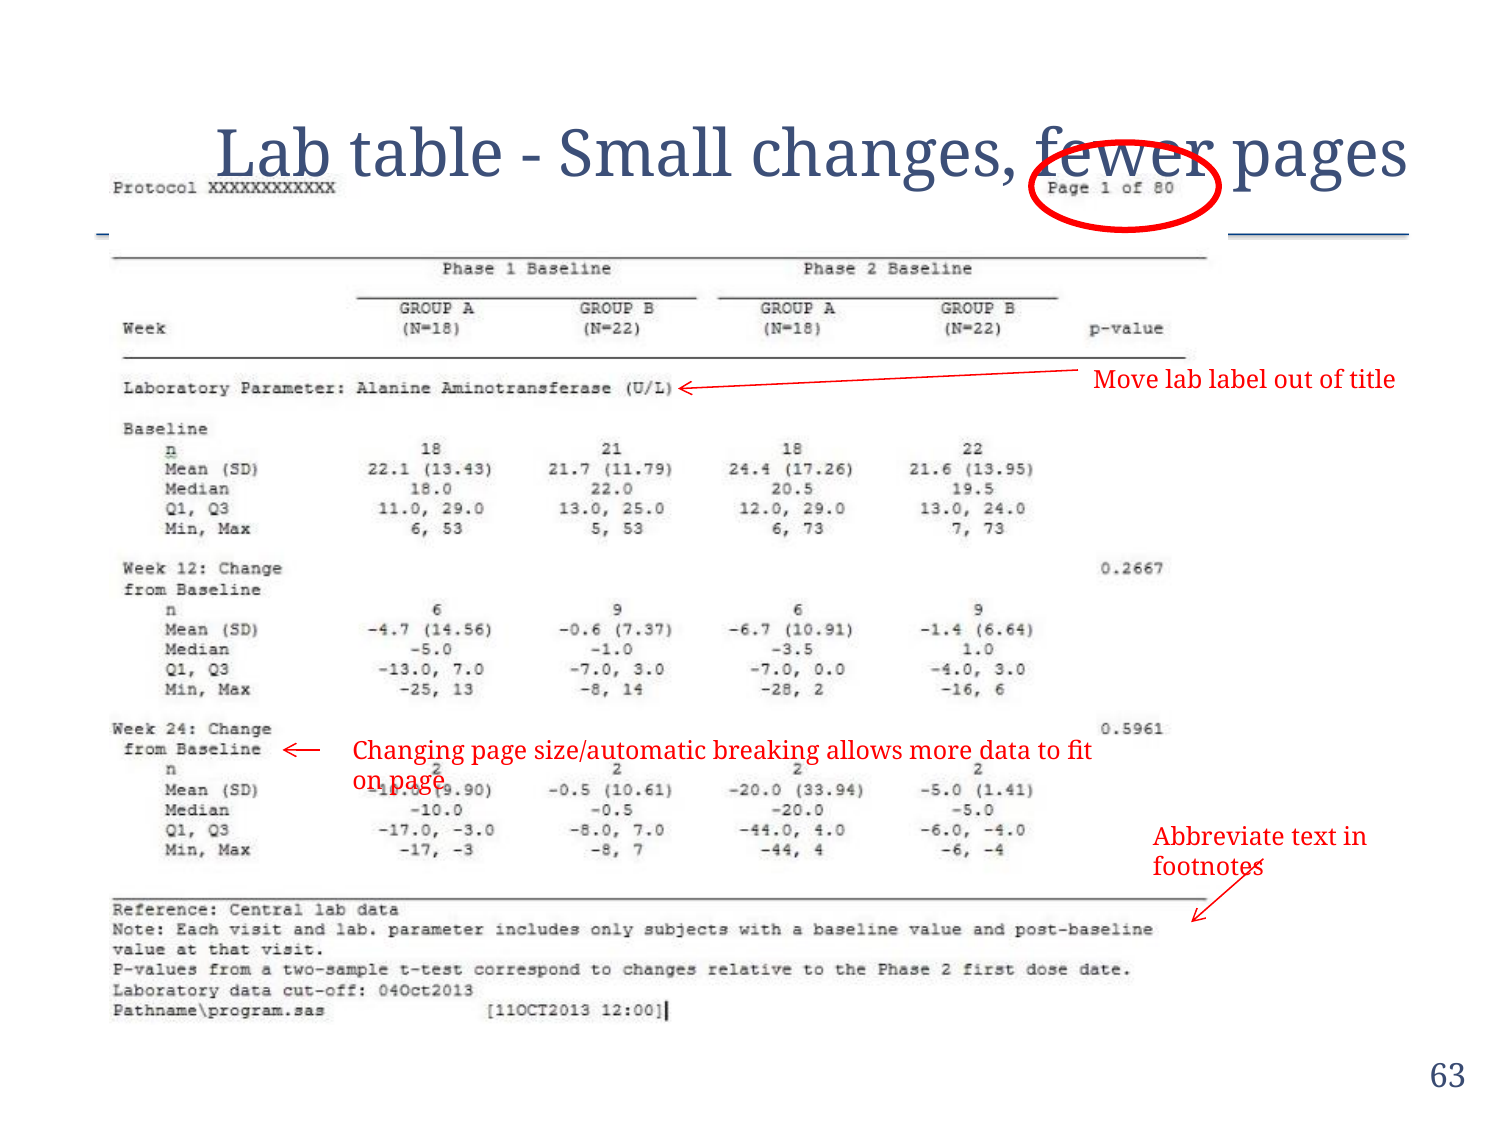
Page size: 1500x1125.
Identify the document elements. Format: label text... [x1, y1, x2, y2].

picture [108, 173, 1228, 1026]
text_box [677, 369, 1079, 389]
slide_number 63 [1357, 1057, 1482, 1095]
title Lab table - Small changes, fewer pages [75, 45, 1425, 197]
text_box Abbreviate text in footnotes [1234, 813, 1468, 888]
text_box [1032, 139, 1218, 172]
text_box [1190, 858, 1264, 923]
text_box Move lab label out of title [1234, 356, 1416, 402]
